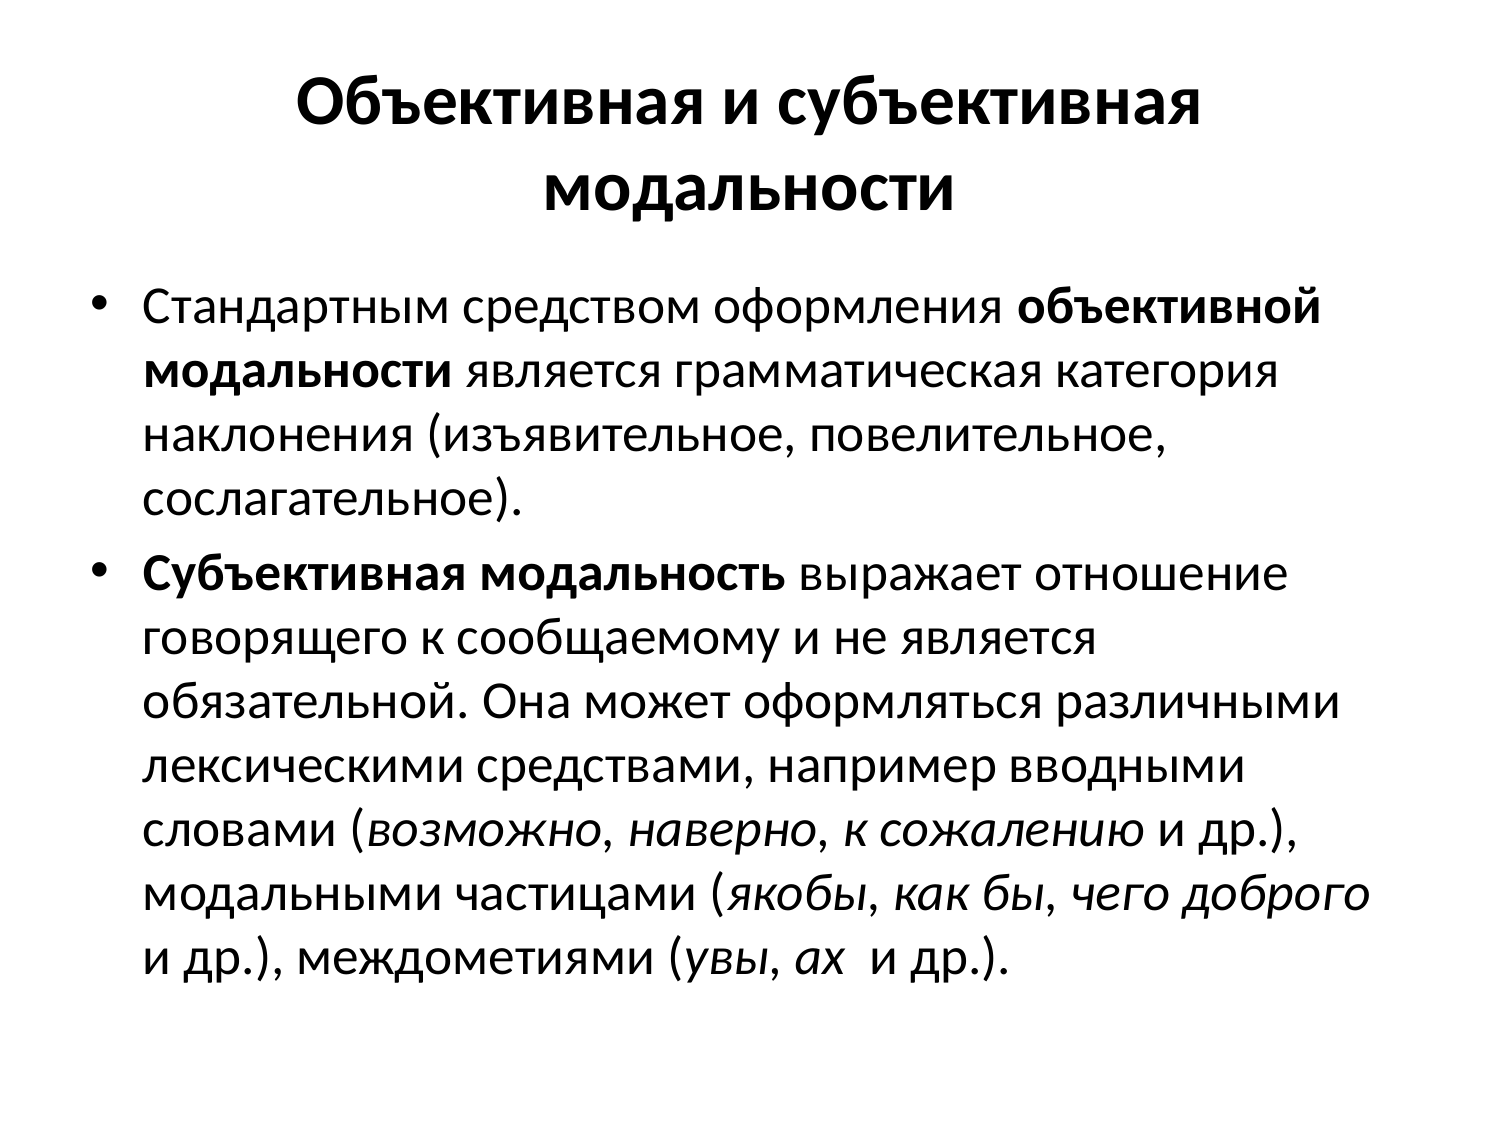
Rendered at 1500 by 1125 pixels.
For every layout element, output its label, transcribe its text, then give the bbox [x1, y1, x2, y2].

title Объективная и субъективная модальности [75, 45, 1425, 233]
list Стандартным средством оформления объективной модальности является грамматическая категория наклонения (изъявительное, повелительное, сослагательное). Субъективная модальность выражает отношение говорящего к сообщаемому и не является обязательной. Она может оформляться различными лексическими средствами, например вводными словами (возможно, наверно, к сожалению и др.), модальными частицами (якобы, как бы, чего доброго и др.), междометиями (увы, ах и др.). [75, 262, 1425, 1005]
